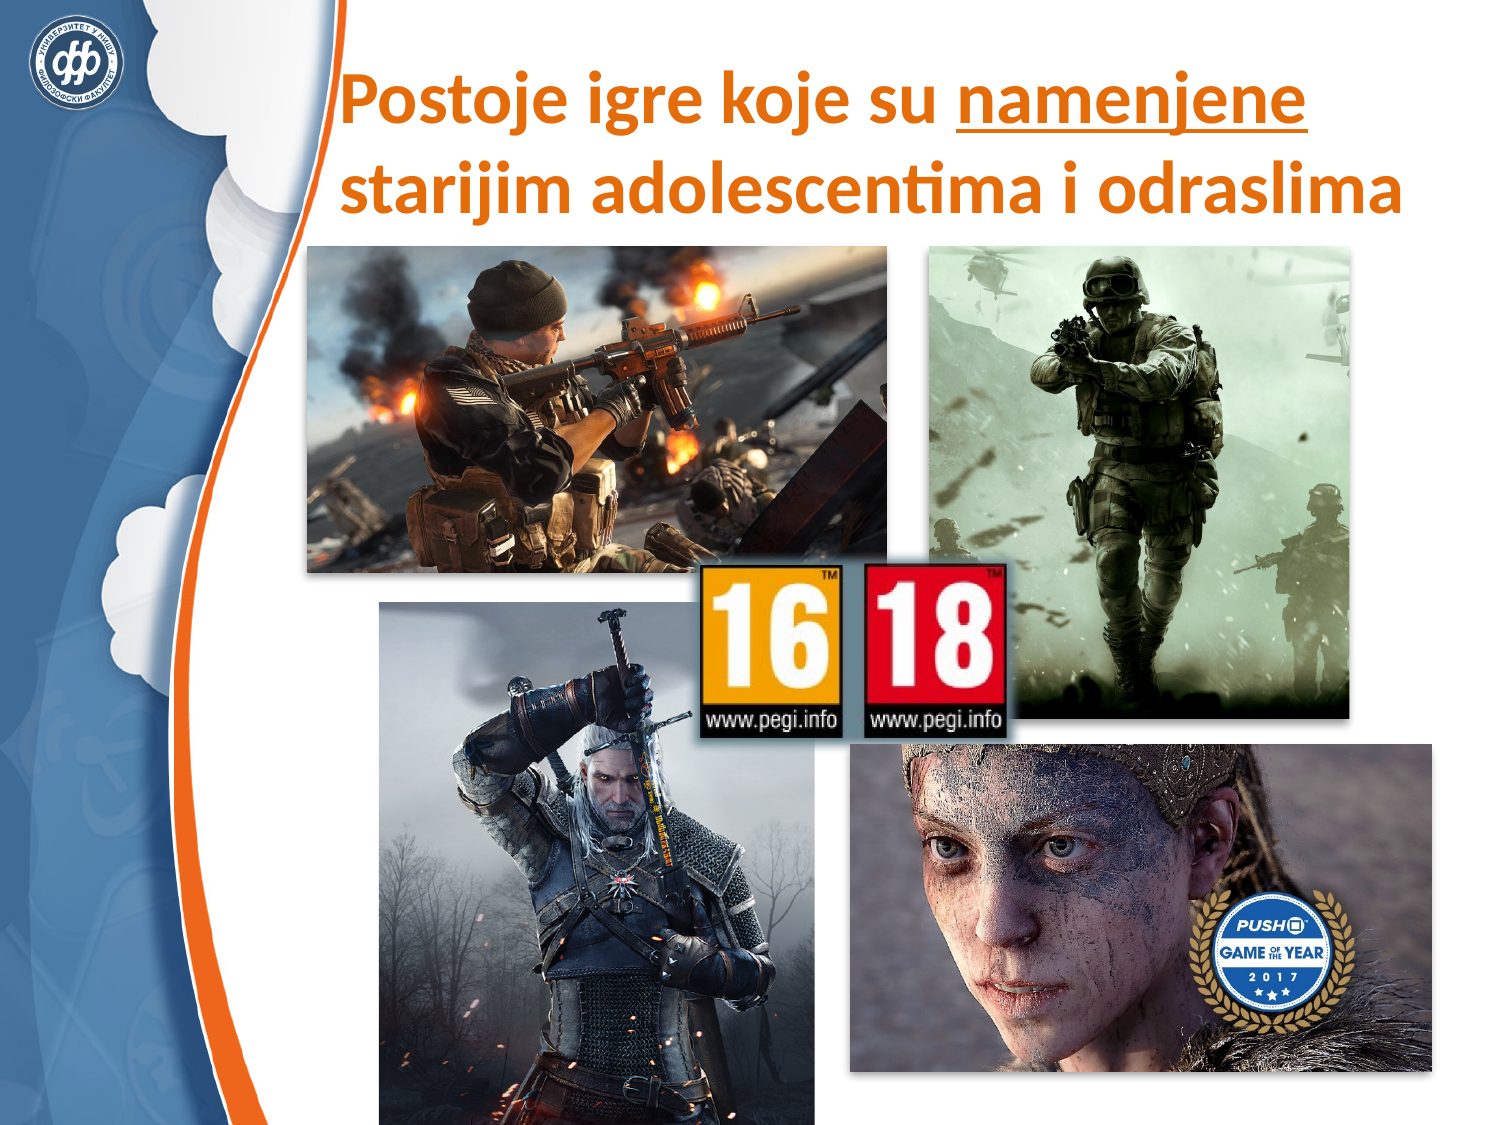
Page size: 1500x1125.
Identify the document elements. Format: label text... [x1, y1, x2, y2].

picture [0, 0, 1500, 1125]
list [307, 246, 887, 573]
title Postoje igre koje su namenjene starijim adolescentima i odraslima [324, 61, 1452, 217]
